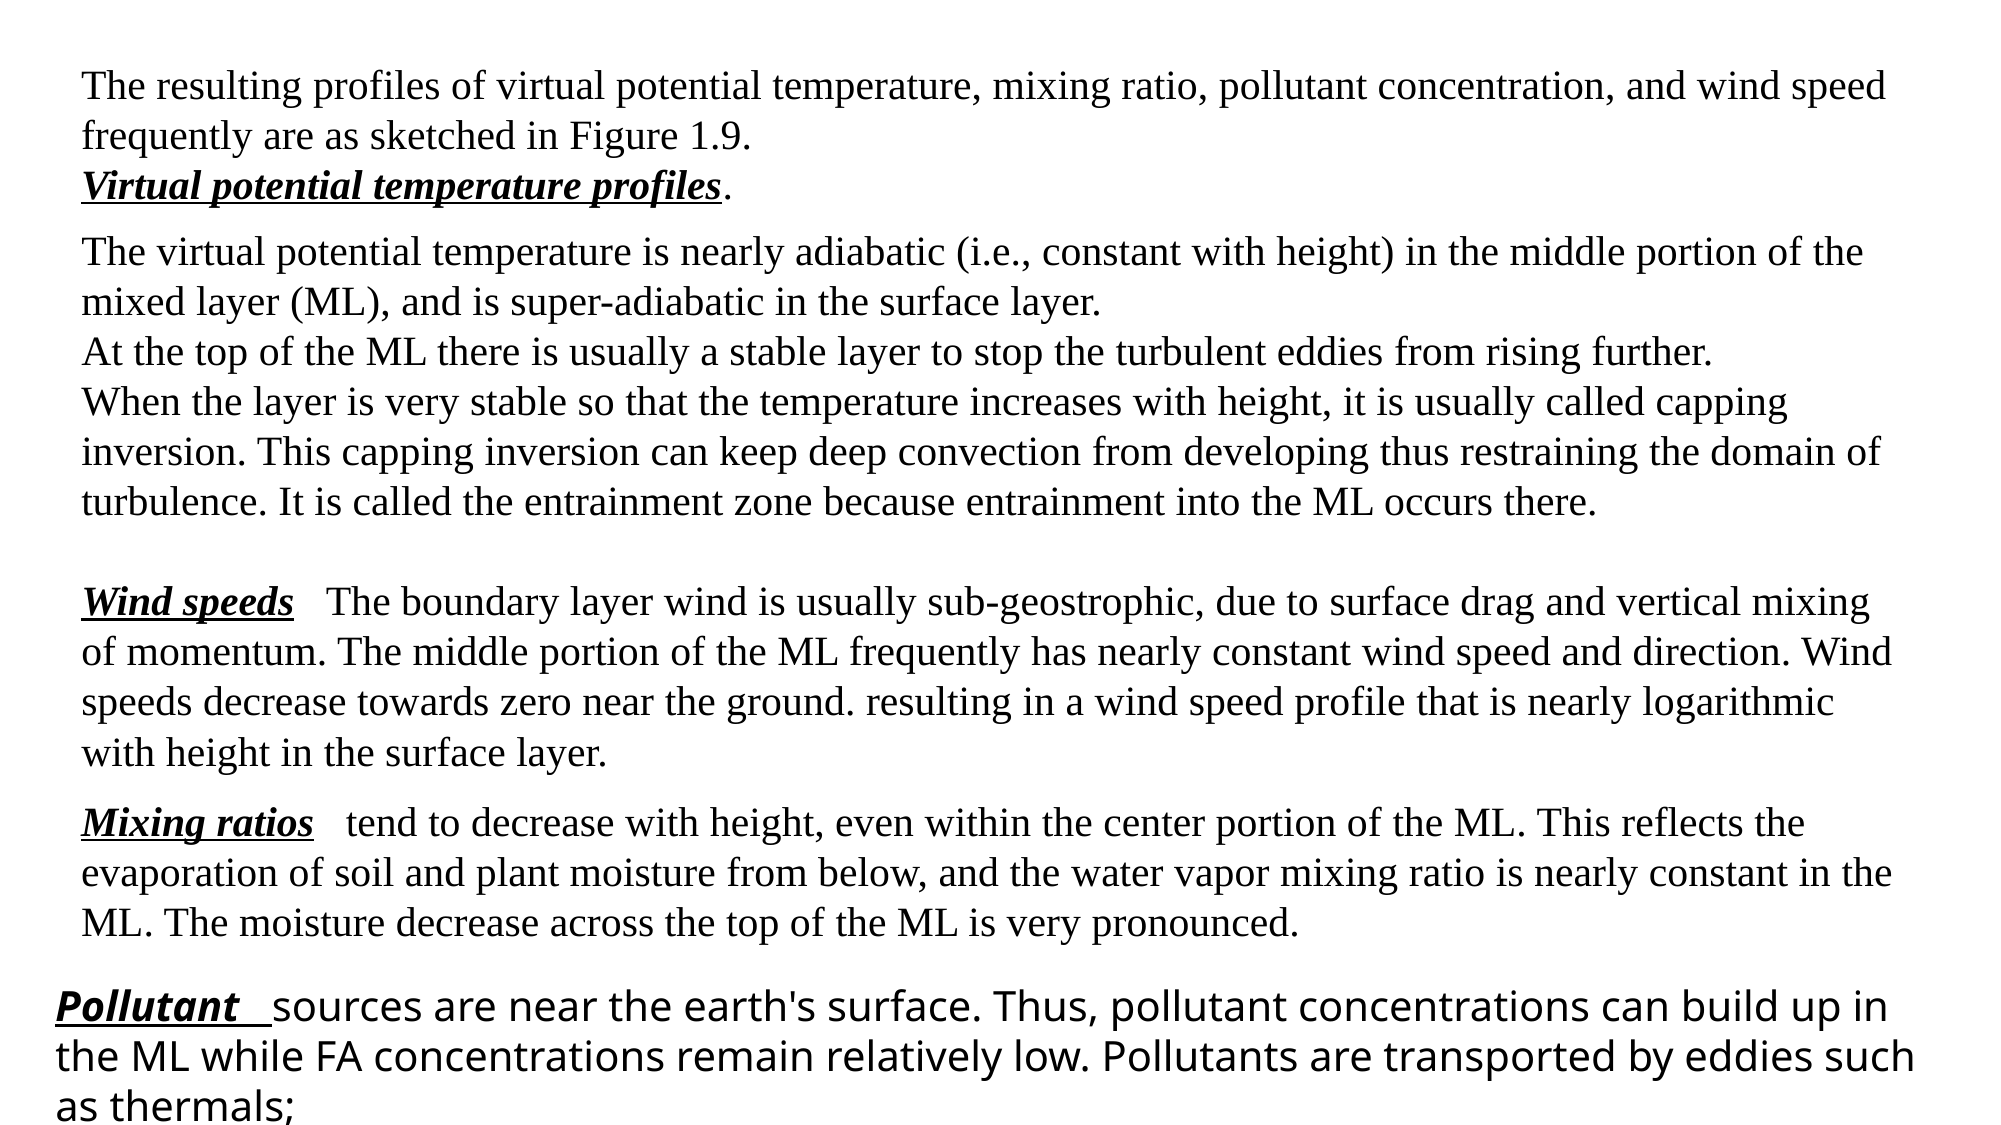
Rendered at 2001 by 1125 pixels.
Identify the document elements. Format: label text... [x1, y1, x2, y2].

text_box Mixing ratios tend to decrease with height, even within the center portion of the ML. This reflects the evaporation of soil and plant moisture from below, and the water vapor mixing ratio is nearly constant in the ML. The moisture decrease across the top of the ML is very pronounced. [66, 787, 1944, 952]
text_box Pollutant sources are near the earth's surface. Thus, pollutant concentrations can build up in the ML while FA concentrations remain relatively low. Pollutants are transported by eddies such as thermals; [40, 971, 1944, 1125]
text_box The resulting profiles of virtual potential temperature, mixing ratio, pollutant concentration, and wind speed frequently are as sketched in Figure 1.9. Virtual potential temperature profiles. [66, 50, 1944, 215]
text_box The virtual potential temperature is nearly adiabatic (i.e., constant with height) in the middle portion of the mixed layer (ML), and is super-adiabatic in the surface layer. At the top of the ML there is usually a stable layer to stop the turbulent eddies from rising further. When the layer is very stable so that the temperature increases with height, it is usually called capping inversion. This capping inversion can keep deep convection from developing thus restraining the domain of turbulence. It is called the entrainment zone because entrainment into the ML occurs there. Wind speeds The boundary layer wind is usually sub-geostrophic, due to surface drag and vertical mixing of momentum. The middle portion of the ML frequently has nearly constant wind speed and direction. Wind speeds decrease towards zero near the ground. resulting in a wind speed profile that is nearly logarithmic with height in the surface layer. [66, 216, 1916, 782]
